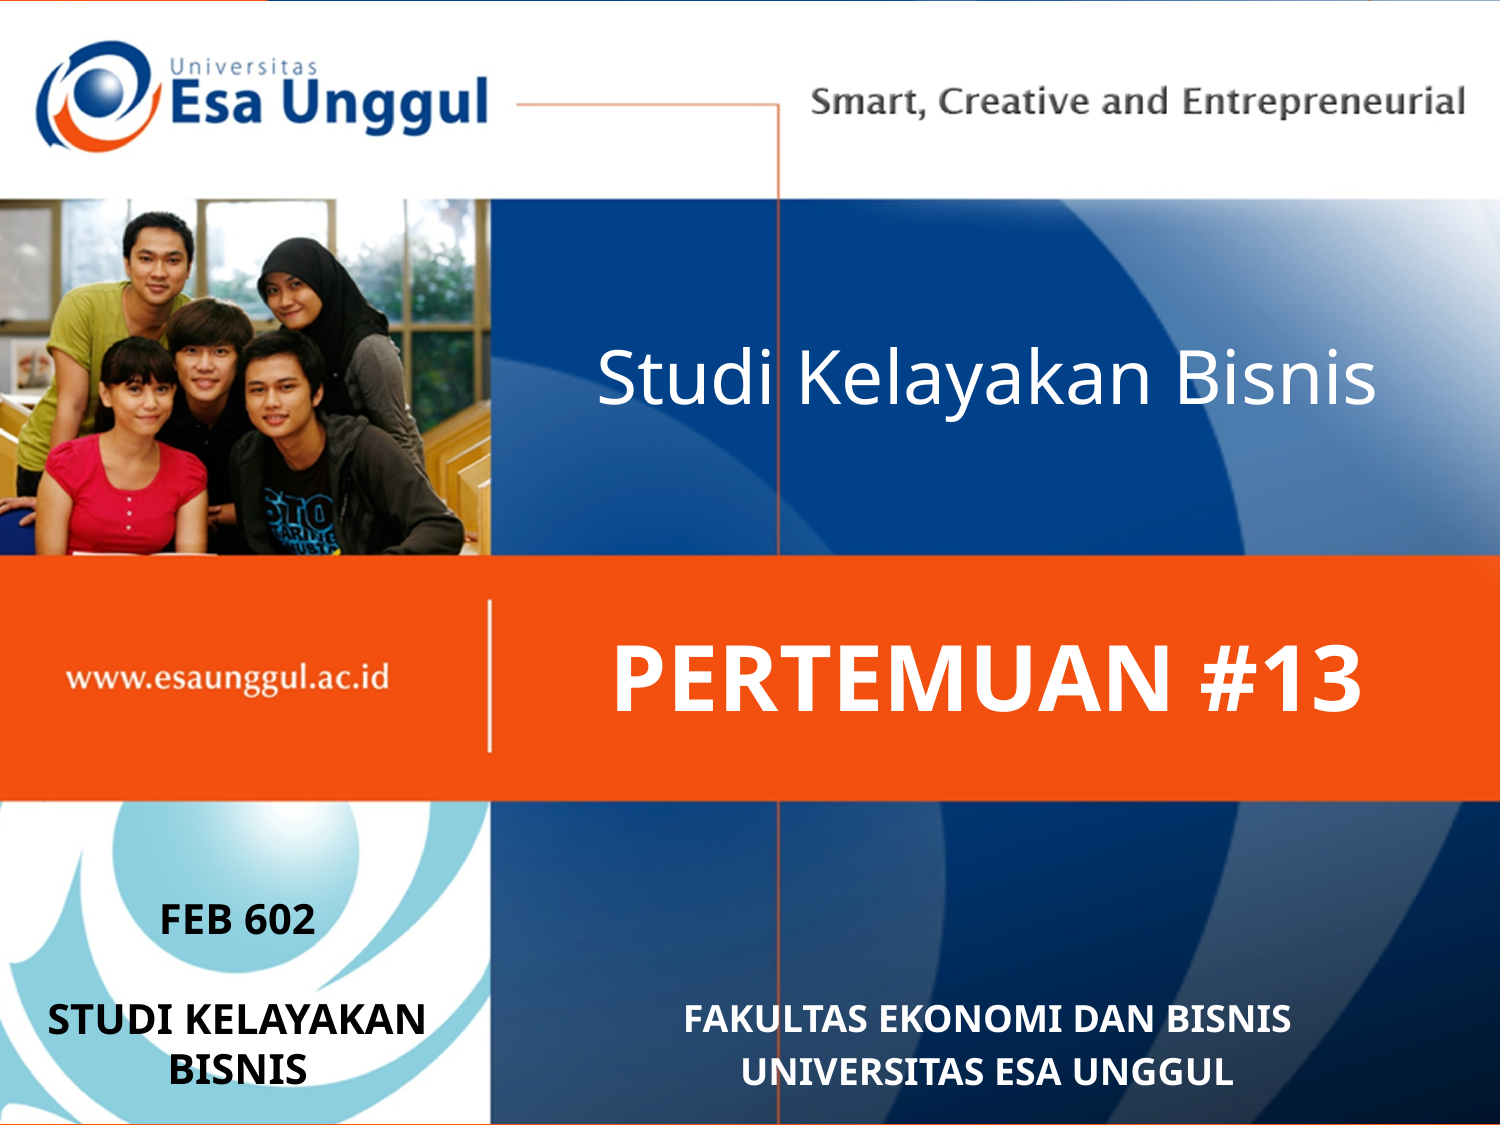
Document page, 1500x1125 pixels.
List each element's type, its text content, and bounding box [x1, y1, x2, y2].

subtitle FAKULTAS EKONOMI DAN BISNIS UNIVERSITAS ESA UNGGUL [500, 825, 1475, 1101]
picture [0, 0, 1500, 1125]
text_box PERTEMUAN #13 [499, 562, 1475, 788]
text_box FEB 602 STUDI KELAYAKAN BISNIS [24, 822, 450, 1101]
title Studi Kelayakan Bisnis [500, 200, 1475, 550]
